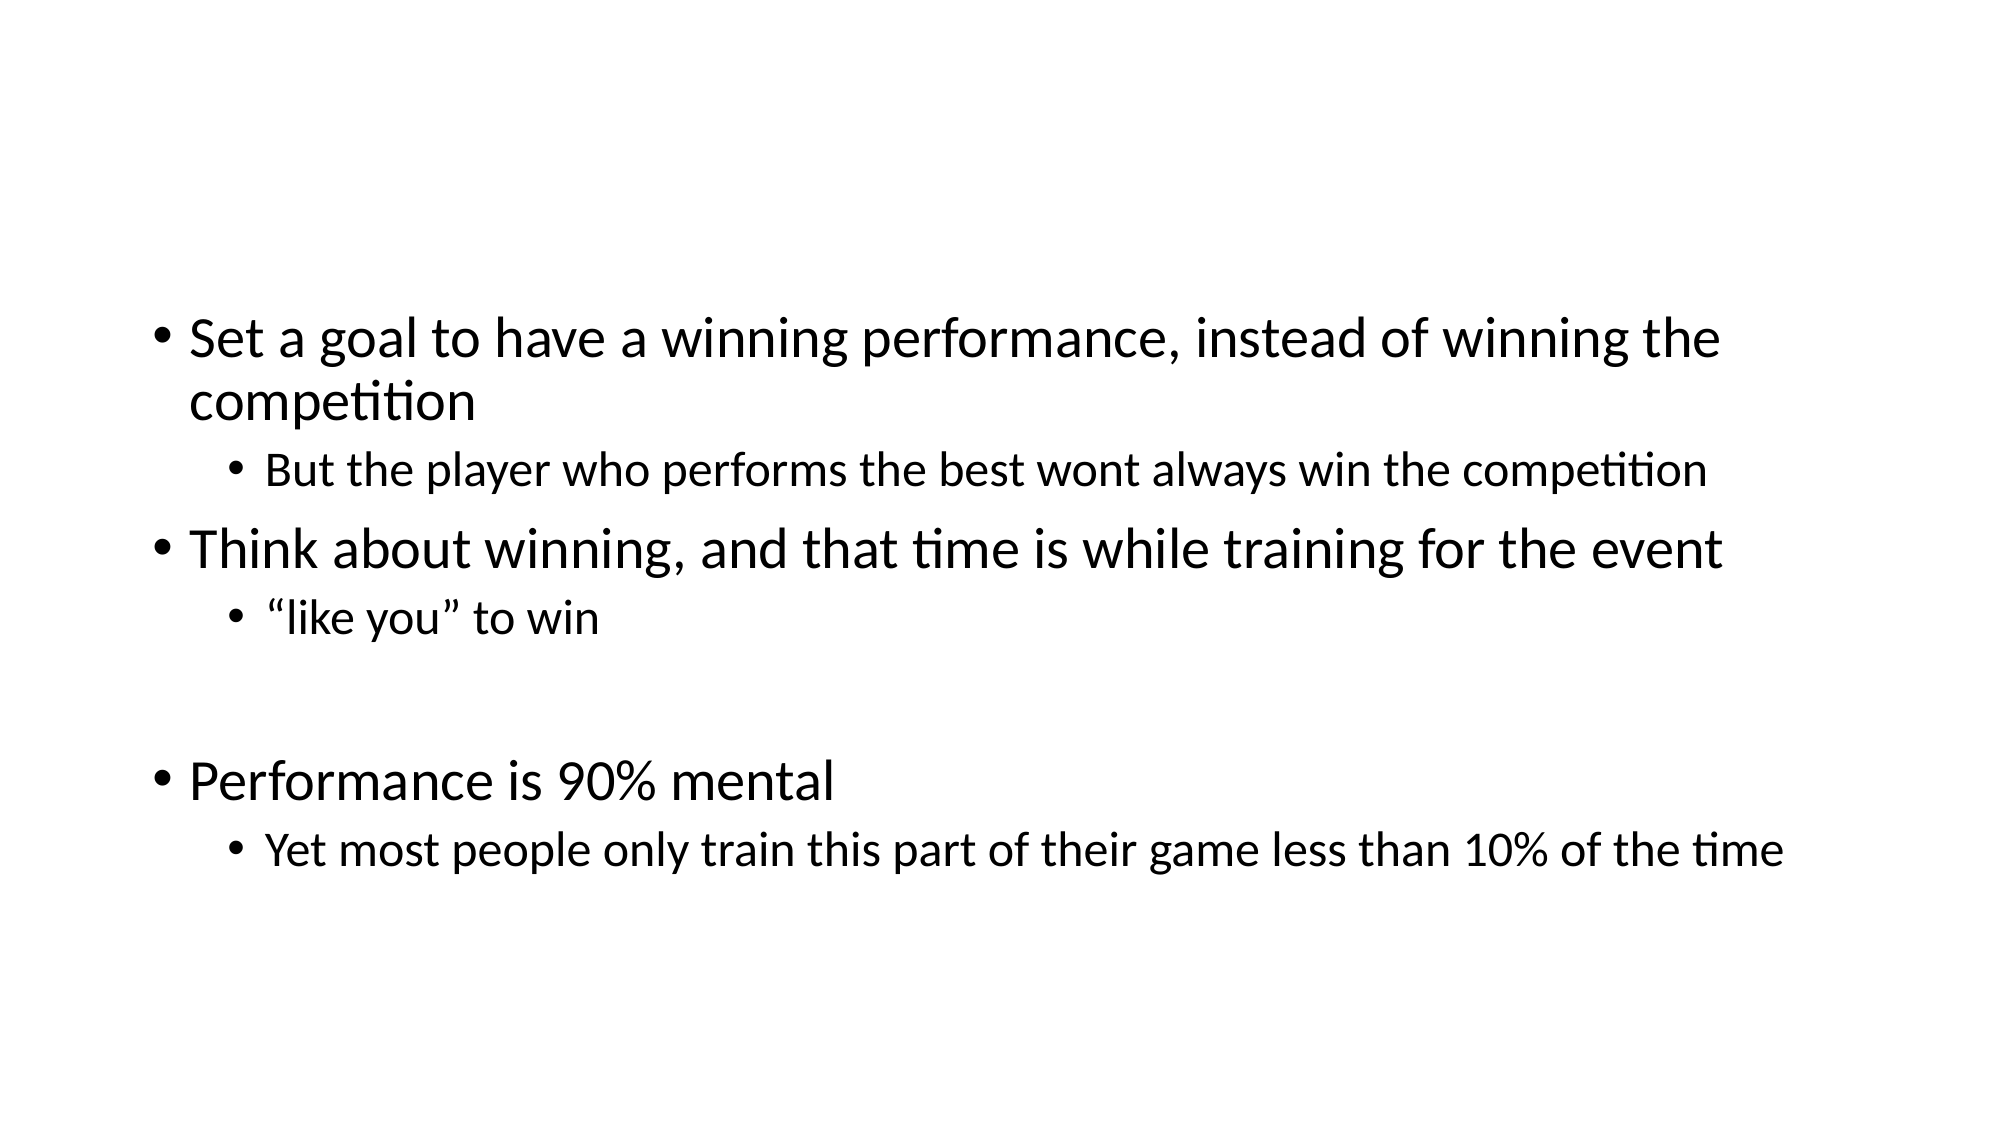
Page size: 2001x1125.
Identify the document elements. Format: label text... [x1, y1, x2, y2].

list Set a goal to have a winning performance, instead of winning the competition But the player who performs the best wont always win the competition Think about winning, and that time is while training for the event “like you” to win Performance is 90% mental Yet most people only train this part of their game less than 10% of the time [137, 299, 1863, 1014]
